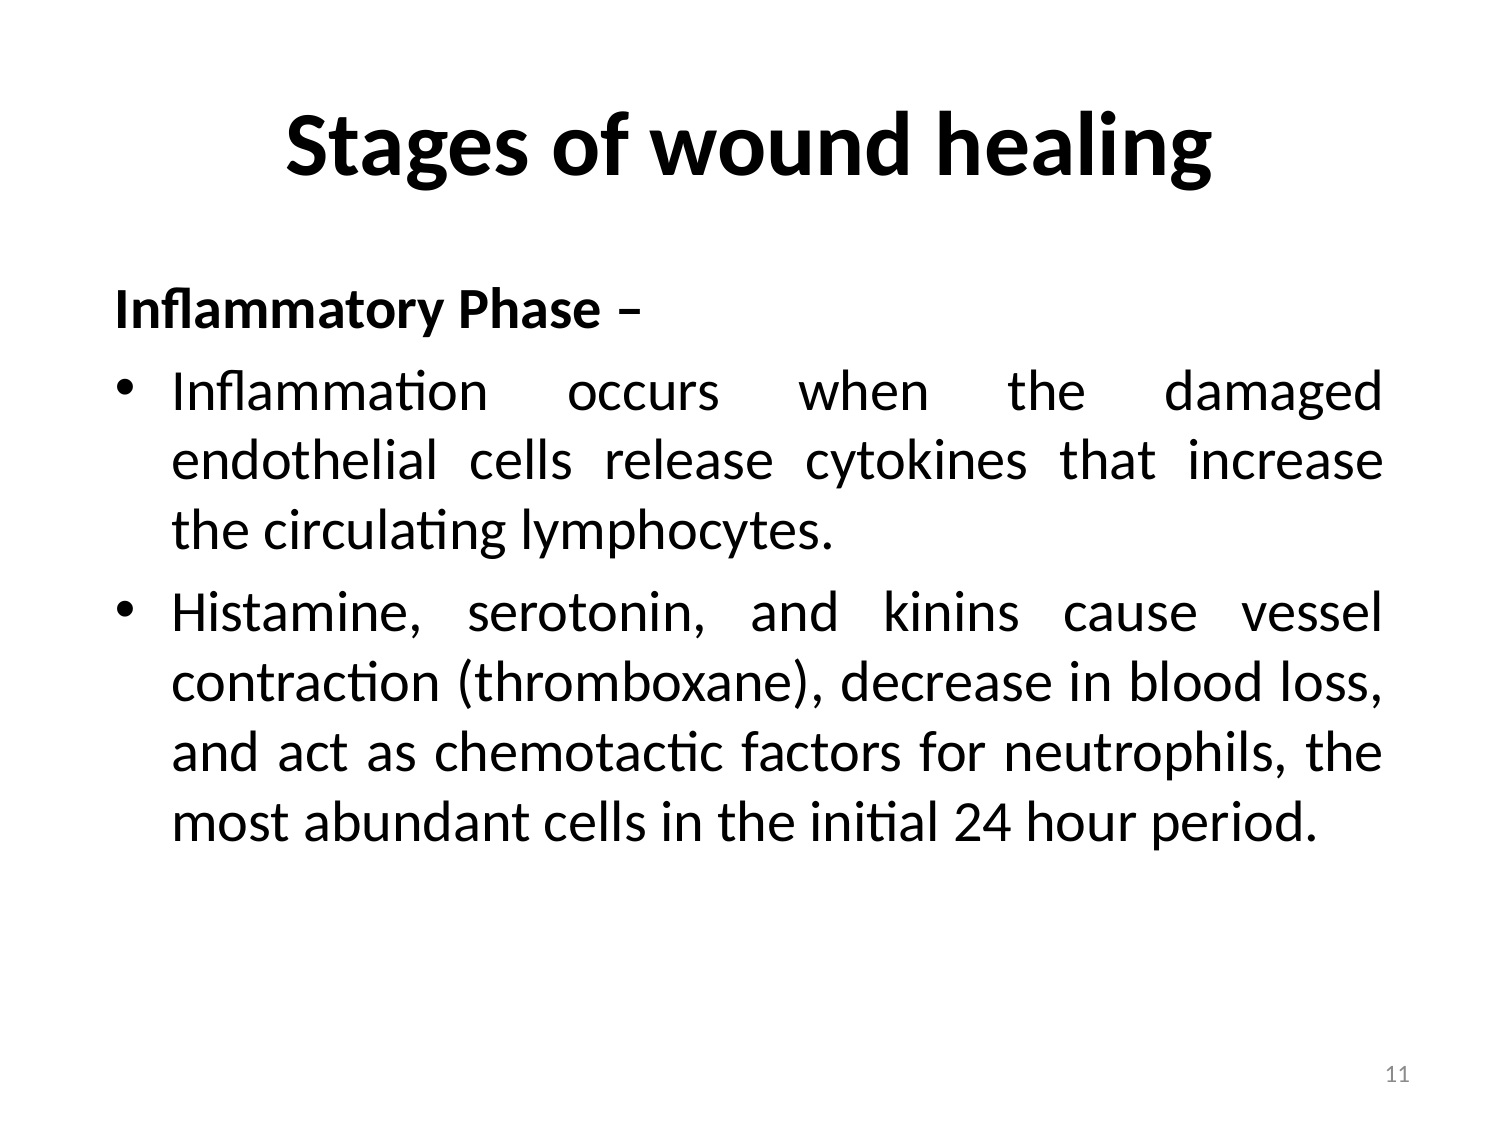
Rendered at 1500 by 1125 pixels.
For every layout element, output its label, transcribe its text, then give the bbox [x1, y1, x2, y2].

list Inflammatory Phase – Inflammation occurs when the damaged endothelial cells release cytokines that increase the circulating lymphocytes. Histamine, serotonin, and kinins cause vessel contraction (thromboxane), decrease in blood loss, and act as chemotactic factors for neutrophils, the most abundant cells in the initial 24 hour period. [99, 262, 1400, 938]
title Stages of wound healing [75, 45, 1425, 233]
slide_number 11 [1074, 1042, 1425, 1103]
